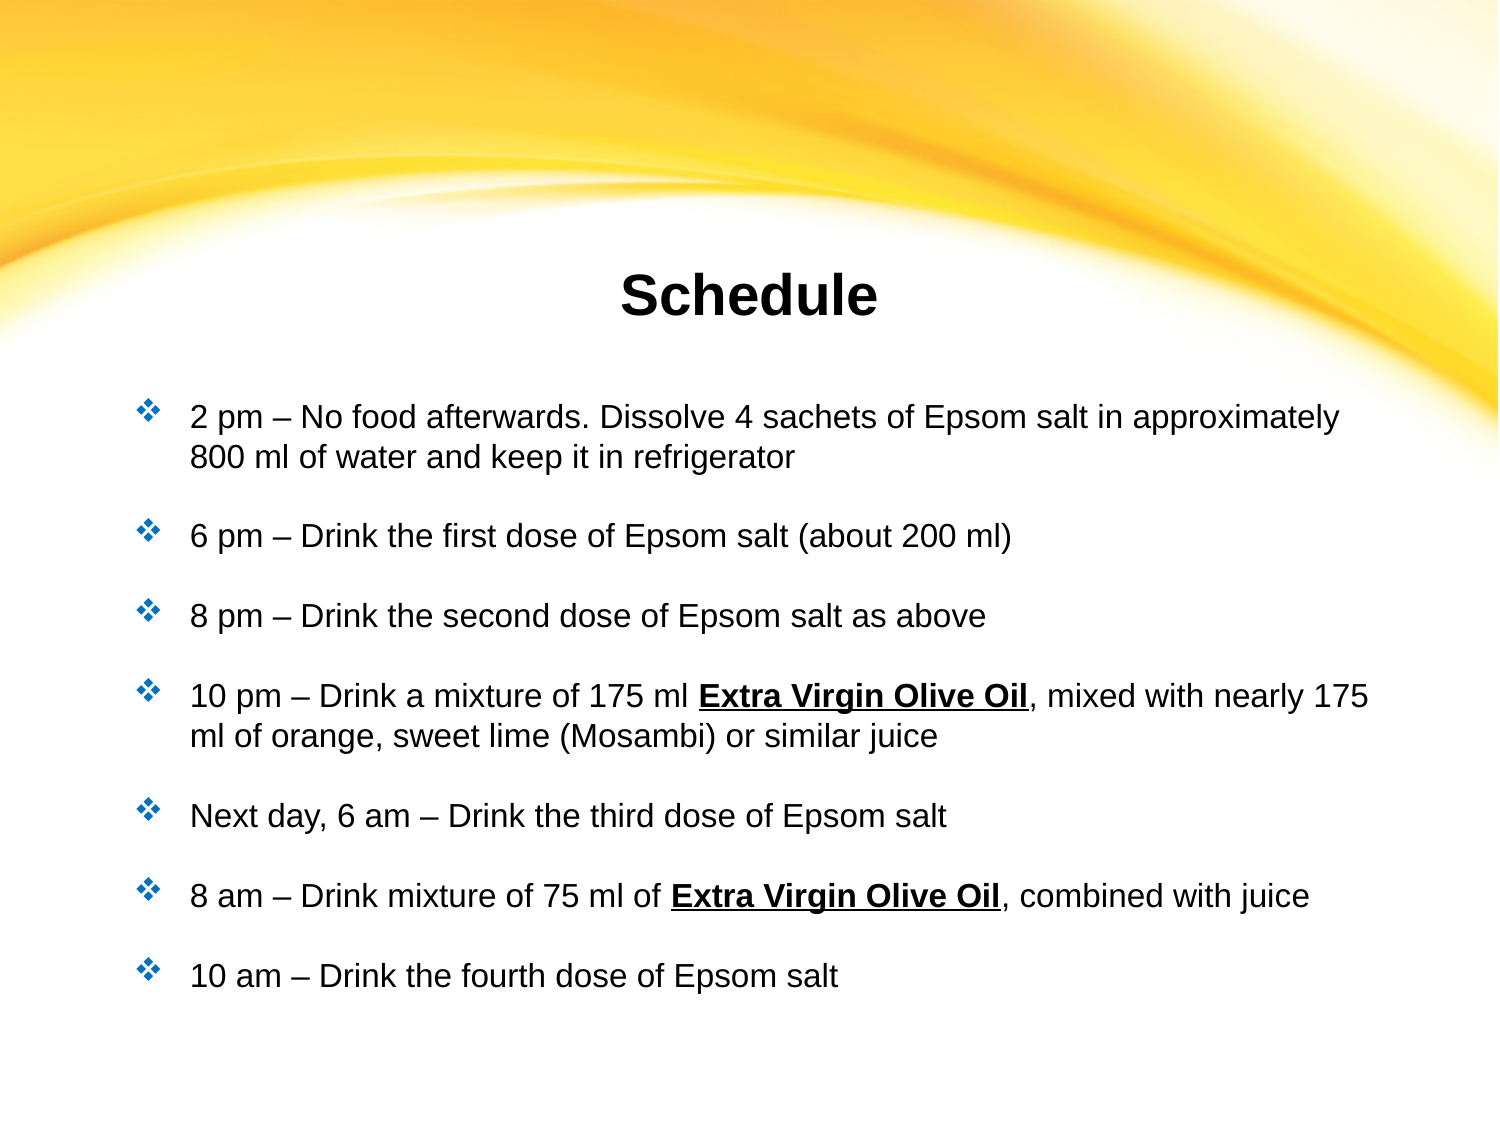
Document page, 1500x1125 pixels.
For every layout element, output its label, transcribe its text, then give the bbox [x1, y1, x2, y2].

picture [0, 0, 1498, 500]
text_box Schedule [275, 249, 1225, 335]
text_box 2 pm – No food afterwards. Dissolve 4 sachets of Epsom salt in approximately 800 ml of water and keep it in refrigerator 6 pm – Drink the first dose of Epsom salt (about 200 ml) 8 pm – Drink the second dose of Epsom salt as above 10 pm – Drink a mixture of 175 ml Extra Virgin Olive Oil, mixed with nearly 175 ml of orange, sweet lime (Mosambi) or similar juice Next day, 6 am – Drink the third dose of Epsom salt 8 am – Drink mixture of 75 ml of Extra Virgin Olive Oil, combined with juice 10 am – Drink the fourth dose of Epsom salt [99, 387, 1400, 1001]
